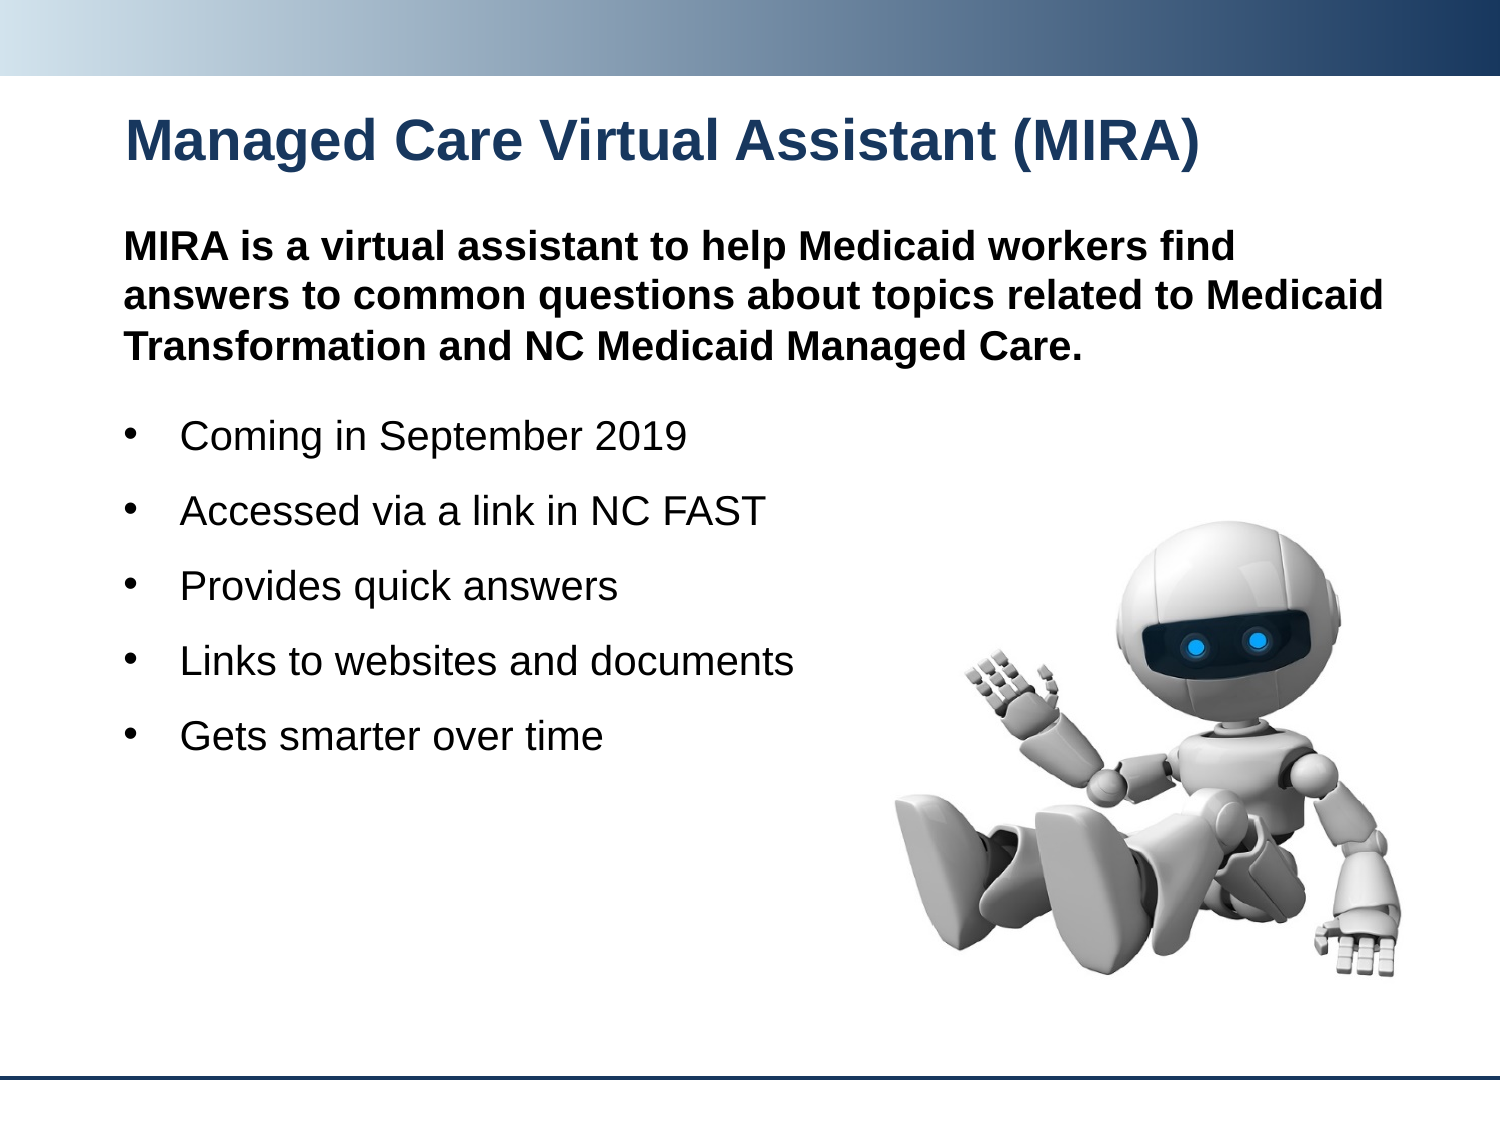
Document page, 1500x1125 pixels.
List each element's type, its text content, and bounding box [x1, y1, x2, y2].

title Managed Care Virtual Assistant (MIRA) [110, 102, 1398, 193]
text_box MIRA is a virtual assistant to help Medicaid workers find answers to common questions about topics related to Medicaid Transformation and NC Medicaid Managed Care. Coming in September 2019 Accessed via a link in NC FAST Provides quick answers Links to websites and documents Gets smarter over time [108, 210, 1411, 766]
picture [826, 452, 1471, 1045]
